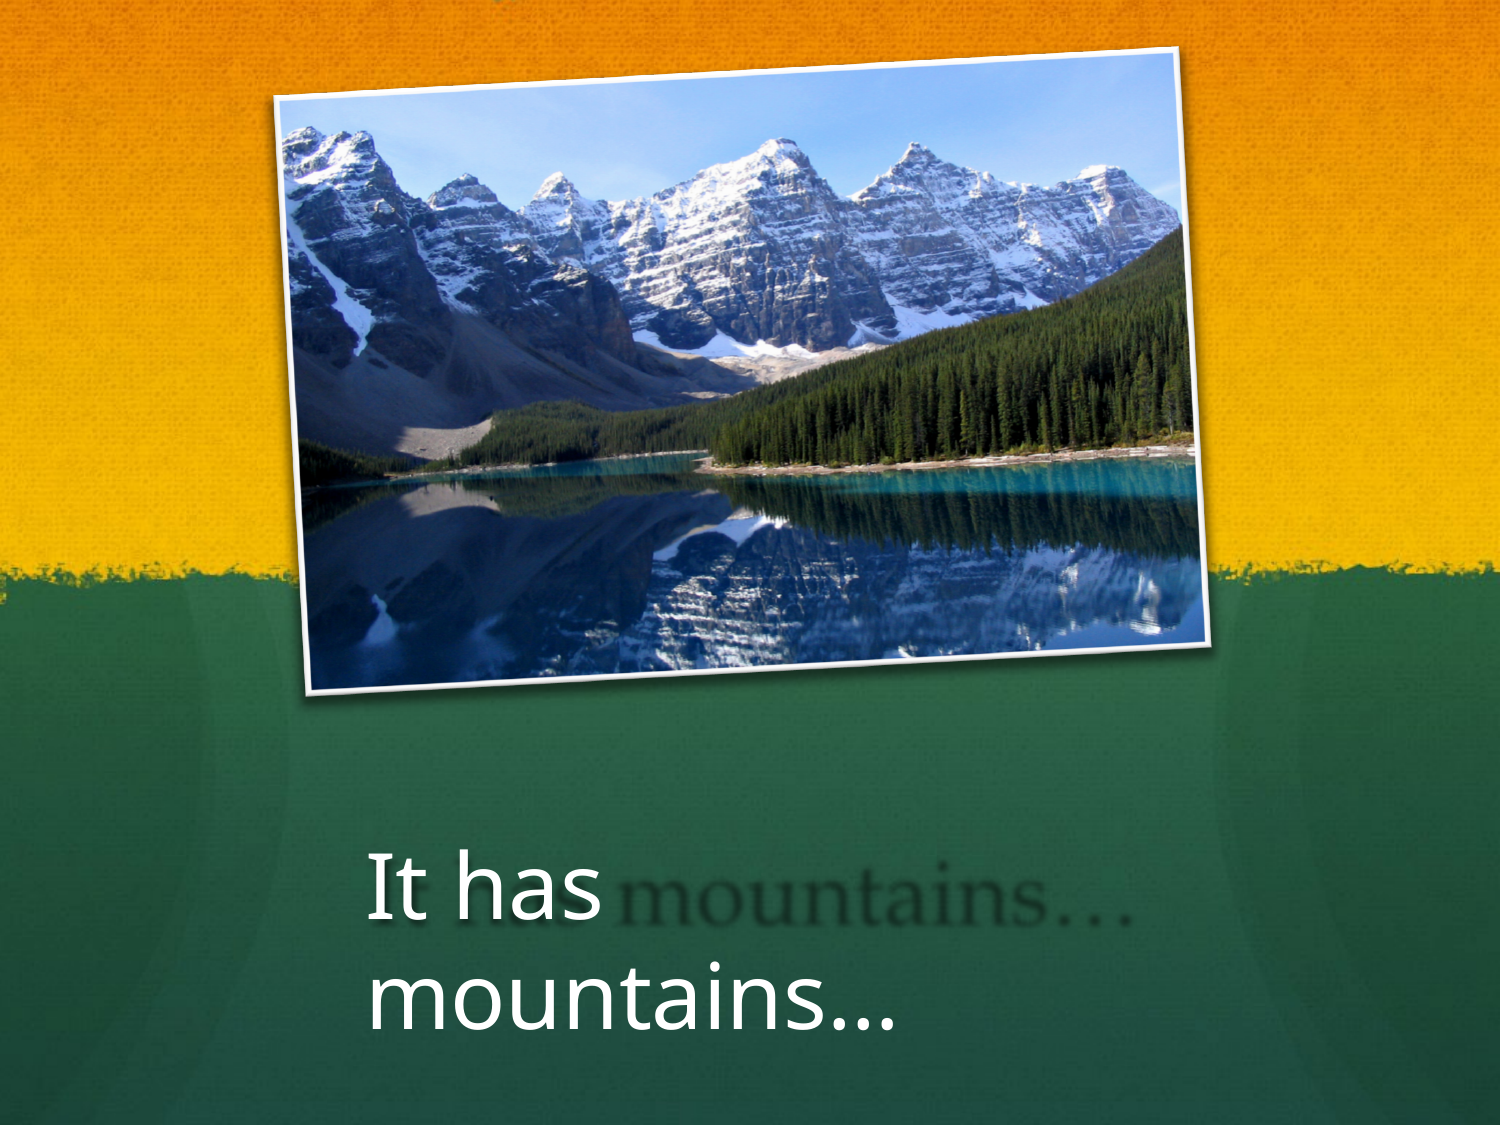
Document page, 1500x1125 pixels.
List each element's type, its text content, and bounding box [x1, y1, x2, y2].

text_box [252, 34, 1232, 723]
picture [0, 0, 1500, 1125]
text_box [354, 818, 1153, 963]
text_box It has mountains… [362, 825, 1138, 1048]
